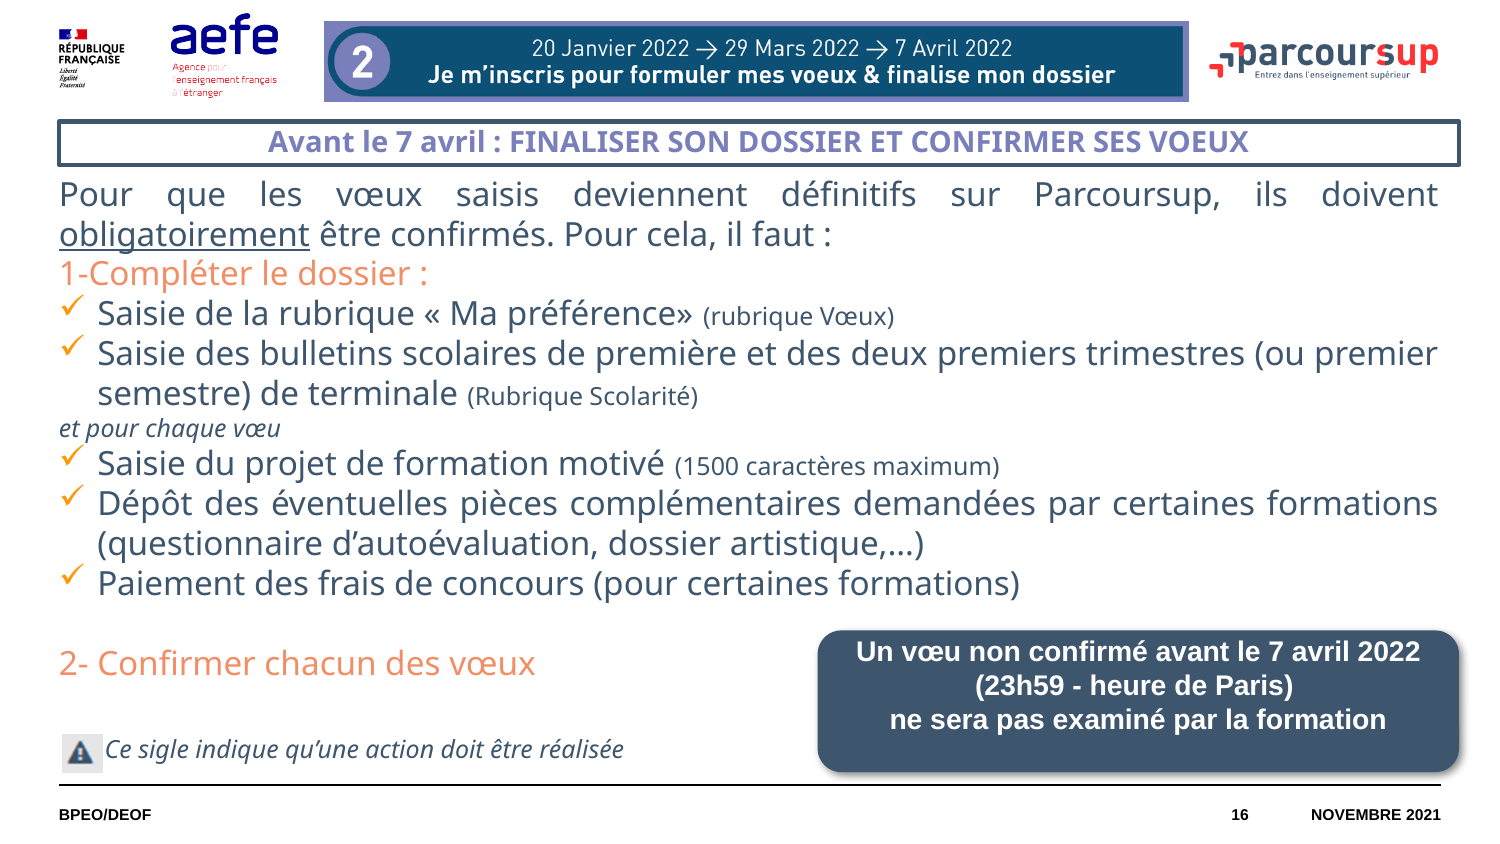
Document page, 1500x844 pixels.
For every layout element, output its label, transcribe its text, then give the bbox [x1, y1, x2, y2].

text_box Un vœu non confirmé avant le 7 avril 2022 (23h59 - heure de Paris) ne sera pas examiné par la formation [816, 629, 1460, 773]
picture [62, 734, 103, 773]
slide_number 16 [1027, 784, 1249, 844]
text_box Avant le 7 avril : FINALISER SON DOSSIER ET CONFIRMER SES VOEUX [57, 119, 1461, 167]
picture [324, 21, 1189, 102]
picture [47, 17, 136, 107]
list Pour que les vœux saisis deviennent définitifs sur Parcoursup, ils doivent obligatoirement être confirmés. Pour cela, il faut : 1-Compléter le dossier : Saisie de la rubrique « Ma préférence» (rubrique Vœux) Saisie des bulletins scolaires de première et des deux premiers trimestres (ou premier semestre) de terminale (Rubrique Scolarité) et pour chaque vœu Saisie du projet de formation motivé (1500 caractères maximum) Dépôt des éventuelles pièces complémentaires demandées par certaines formations (questionnaire d’autoévaluation, dossier artistique,…) Paiement des frais de concours (pour certaines formations) 2- Confirmer chacun des vœux Ce sigle indique qu’une action doit être réalisée [59, 172, 1441, 583]
footer BPEO/DEOF [59, 784, 1027, 844]
slide_number Novembre 2021 [1249, 784, 1441, 844]
picture [171, 13, 278, 98]
picture [1207, 34, 1442, 89]
